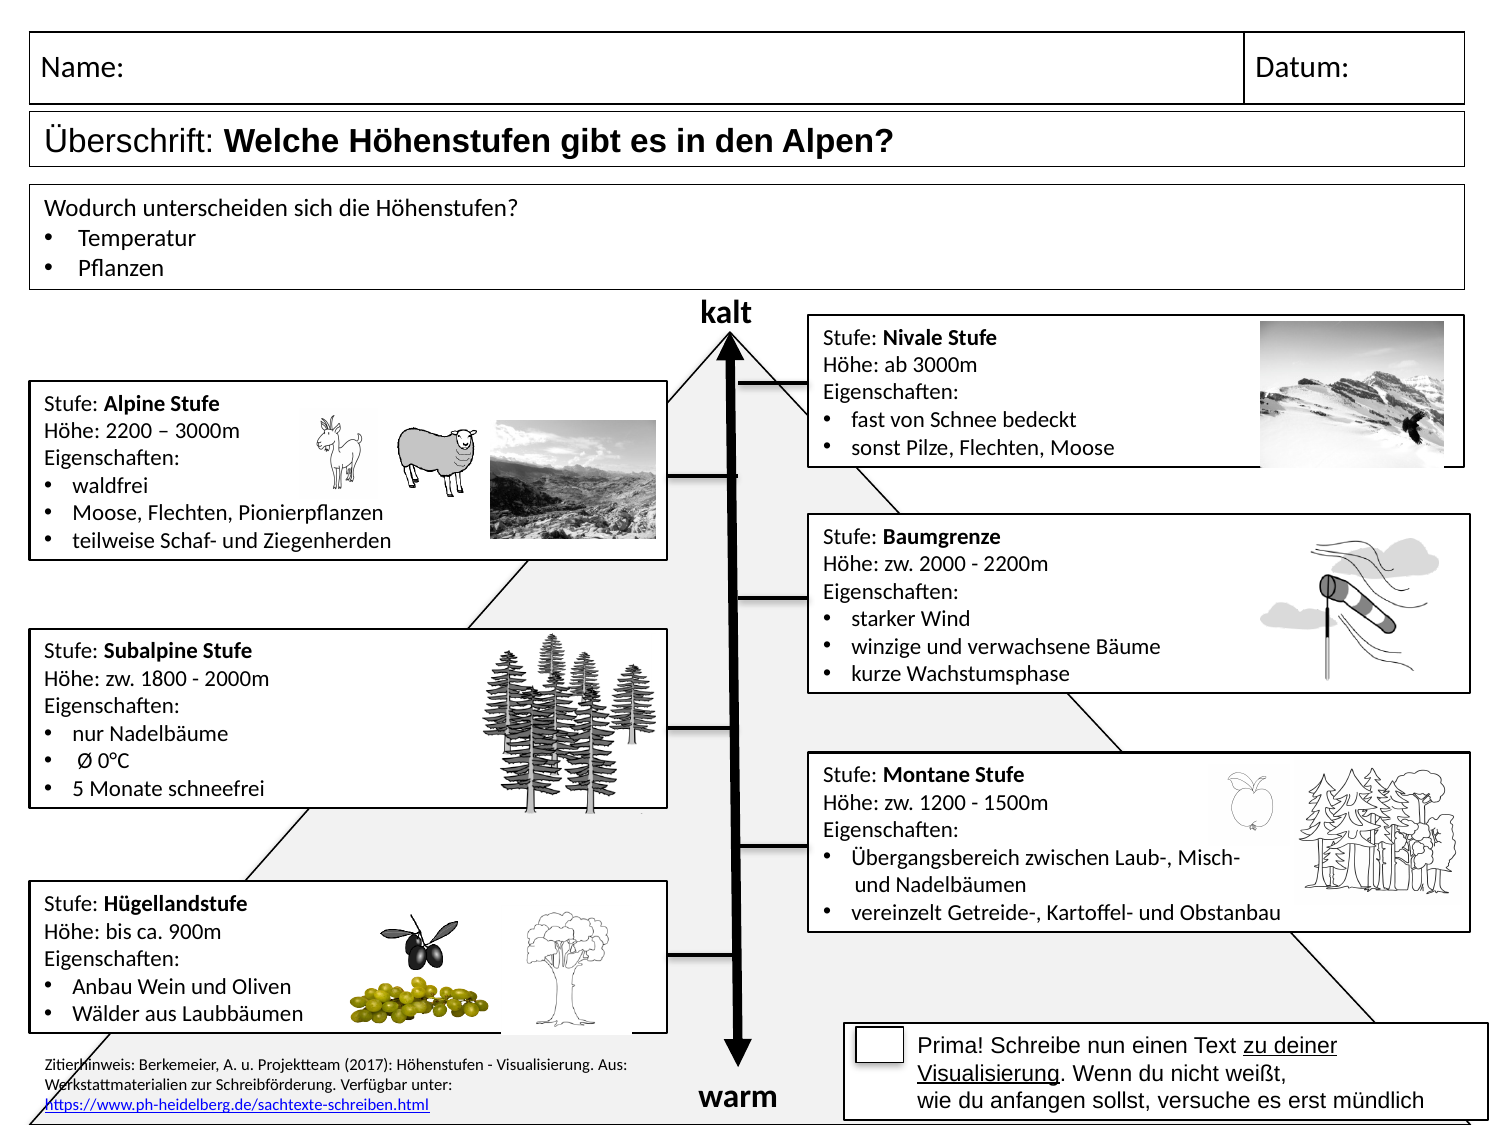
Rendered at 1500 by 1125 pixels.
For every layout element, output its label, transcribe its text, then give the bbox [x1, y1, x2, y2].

picture [482, 633, 656, 815]
table_header Name: [30, 33, 1243, 103]
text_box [729, 331, 739, 475]
text_box Stufe: Baumgrenze Höhe: zw. 2000 - 2200m Eigenschaften: starker Wind winzige und verwachsene Bäume kurze Wachstumsphase [808, 513, 1471, 694]
picture [501, 904, 633, 1036]
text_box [729, 480, 739, 727]
table_header Datum: [1245, 33, 1464, 103]
text_box Stufe: Alpine Stufe Höhe: 2200 – 3000m Eigenschaften: waldfrei Moose, Flechten, Pionierpflanzen teilweise Schaf- und Ziegenherden [29, 380, 668, 561]
text_box [855, 1026, 904, 1063]
picture [1260, 321, 1445, 469]
text_box [743, 393, 900, 594]
text_box [743, 344, 775, 379]
text_box Stufe: Nivale Stufe Höhe: ab 3000m Eigenschaften: fast von Schnee bedeckt sonst Pilze, Flechten, Moose [808, 314, 1464, 467]
picture [380, 913, 459, 970]
text_box [243, 738, 724, 951]
text_box Zitierhinweis: Berkemeier, A. u. Projektteam (2017): Höhenstufen - Visualisierung. Aus: Werkstattmaterialien zur Schreibförderung. Verfügbar unter: https://www.ph-heidelberg.de/sachtexte-schreiben.html [29, 1046, 668, 1125]
text_box [98, 965, 724, 1067]
text_box [467, 485, 724, 724]
picture [348, 975, 491, 1025]
picture [1260, 538, 1439, 682]
text_box [668, 856, 1472, 1125]
text_box Stufe: Hügellandstufe Höhe: bis ca. 900m Eigenschaften: Anbau Wein und Oliven Wälder aus Laubbäumen [29, 881, 668, 1034]
text_box kalt [667, 282, 786, 338]
text_box Stufe: Montane Stufe Höhe: zw. 1200 - 1500m Eigenschaften: Übergangsbereich zwischen Laub-, Misch- und Nadelbäumen vereinzelt Getreide-, Kartoffel- und Obstanbau [808, 752, 1471, 932]
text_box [729, 733, 739, 954]
text_box Stufe: Subalpine Stufe Höhe: zw. 1800 - 2000m Eigenschaften: nur Nadelbäume Ø 0°C 5 Monate schneefrei [29, 628, 668, 809]
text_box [729, 959, 739, 1068]
text_box Wodurch unterscheiden sich die Höhenstufen? Temperatur Pflanzen [29, 184, 1465, 290]
text_box [668, 338, 724, 472]
picture [1294, 755, 1462, 906]
text_box warm [668, 1067, 809, 1122]
picture [298, 408, 379, 499]
text_box Überschrift: Welche Höhenstufen gibt es in den Alpen? [29, 111, 1465, 167]
text_box [743, 608, 1124, 842]
picture [489, 420, 656, 540]
text_box Prima! Schreibe nun einen Text zu deiner Visualisierung. Wenn du nicht weißt, wie du anfangen sollst, versuche es erst mündlich [844, 1023, 1489, 1121]
picture [1208, 764, 1291, 847]
picture [397, 427, 477, 497]
